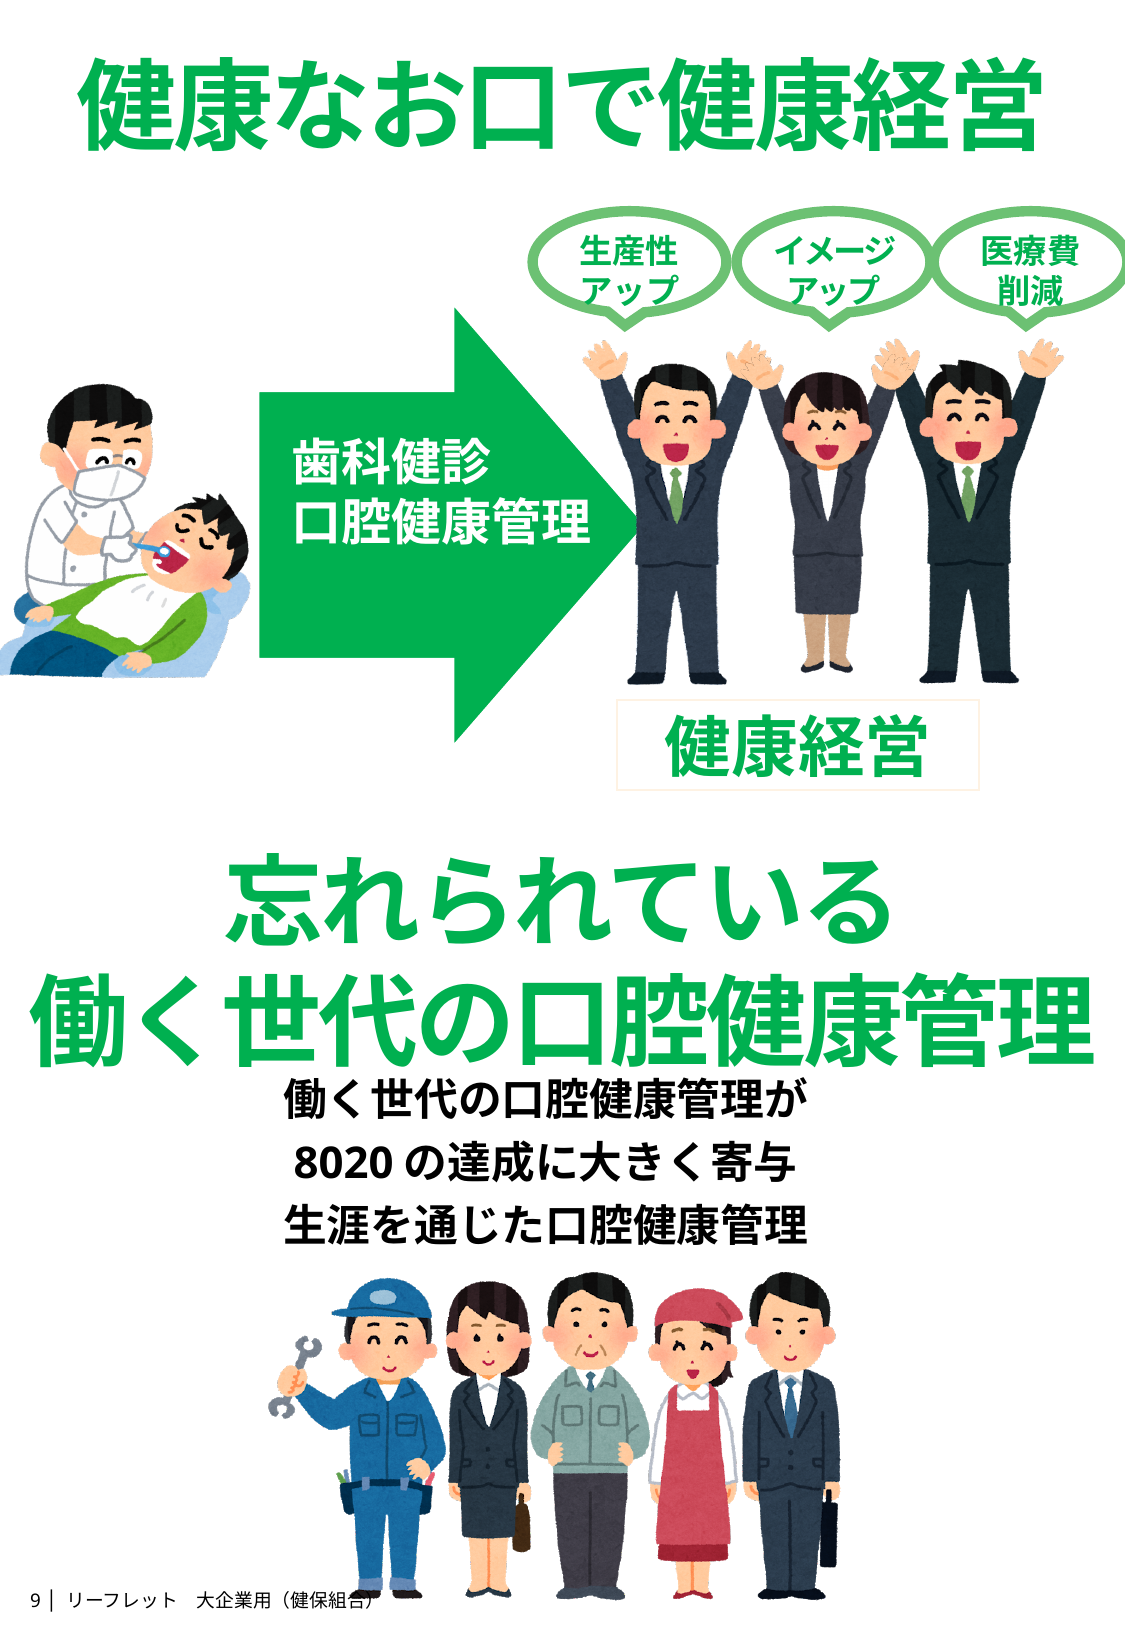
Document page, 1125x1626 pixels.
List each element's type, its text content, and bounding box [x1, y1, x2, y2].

text_box 働く世代の口腔健康管理が 8020の達成に大きく寄与 生涯を通じた口腔健康管理 [245, 1087, 846, 1355]
text_box 歯科健診 口腔健康管理 [280, 423, 573, 559]
text_box [280, 298, 560, 423]
text_box 生産性アップ [531, 210, 728, 327]
text_box 医療費 削減 [932, 210, 1125, 327]
text_box [280, 559, 573, 753]
text_box 忘れられている 働く世代の口腔健康管理 [0, 831, 1125, 1087]
text_box 9 │ リーフレット 大企業用（健保組合） [30, 1587, 261, 1625]
picture [573, 335, 1075, 692]
text_box イメージアップ [735, 210, 932, 327]
picture [0, 377, 280, 686]
picture [261, 1241, 863, 1625]
text_box 健康経営 [616, 699, 980, 791]
text_box 健康なお口で健康経営 [0, 35, 1125, 170]
